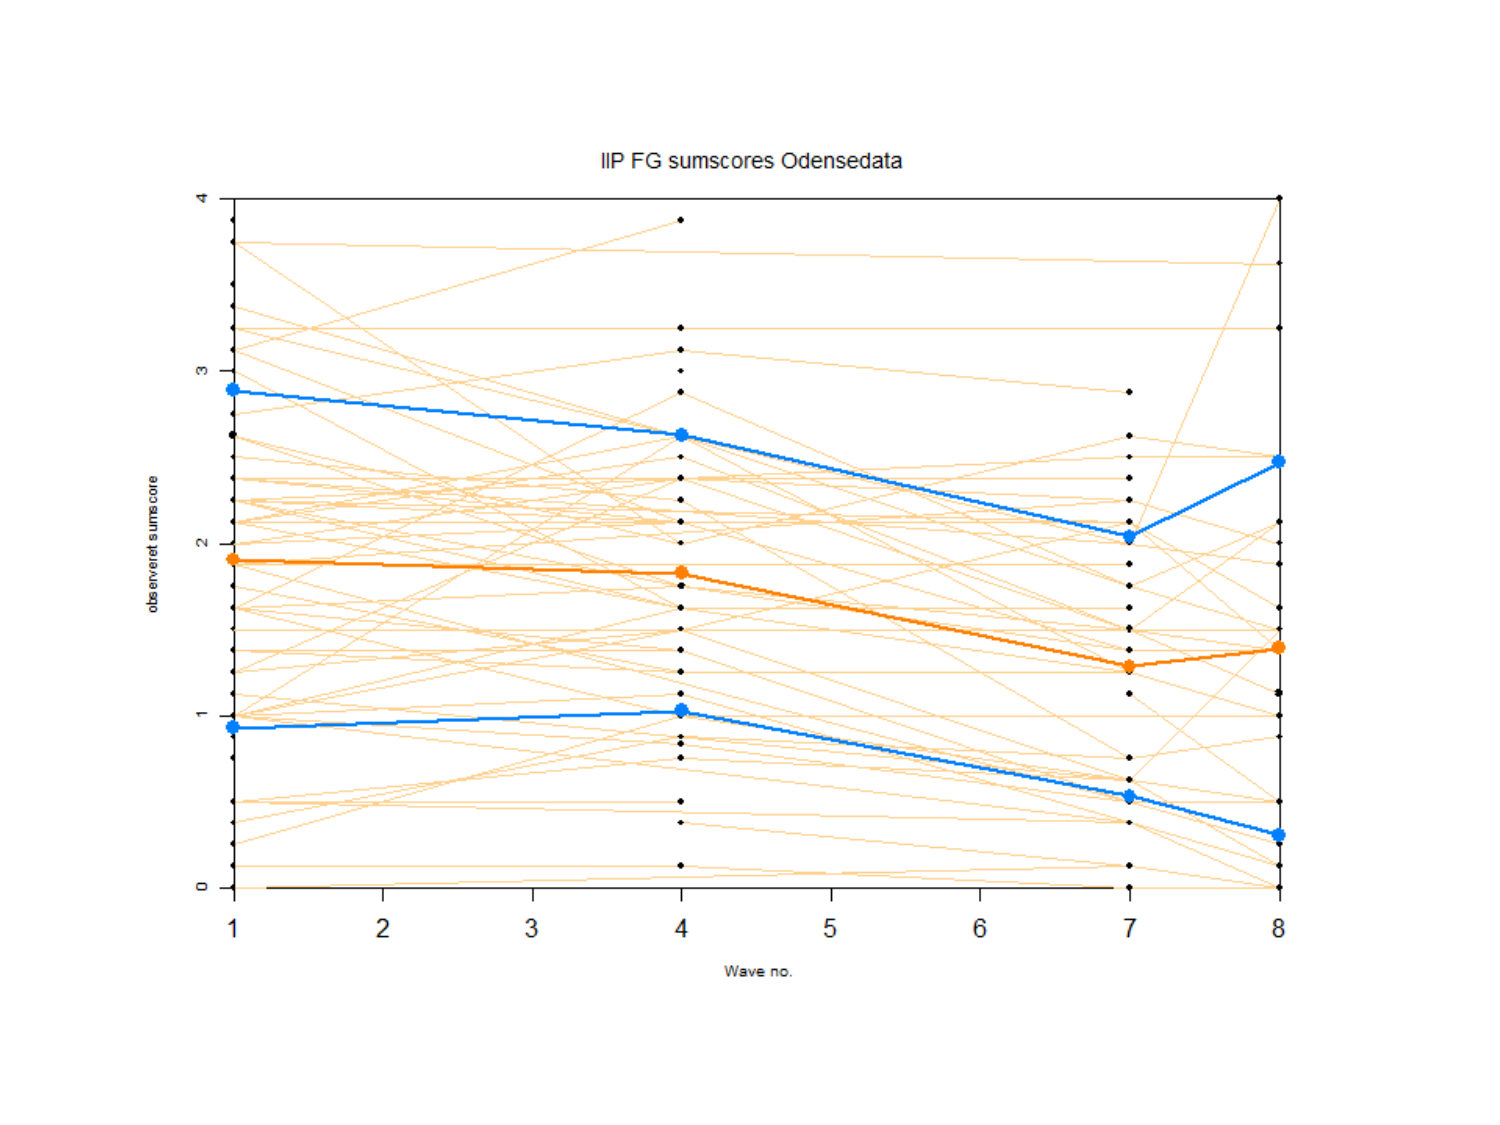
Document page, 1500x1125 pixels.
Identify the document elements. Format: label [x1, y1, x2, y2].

picture [111, 77, 1350, 1034]
